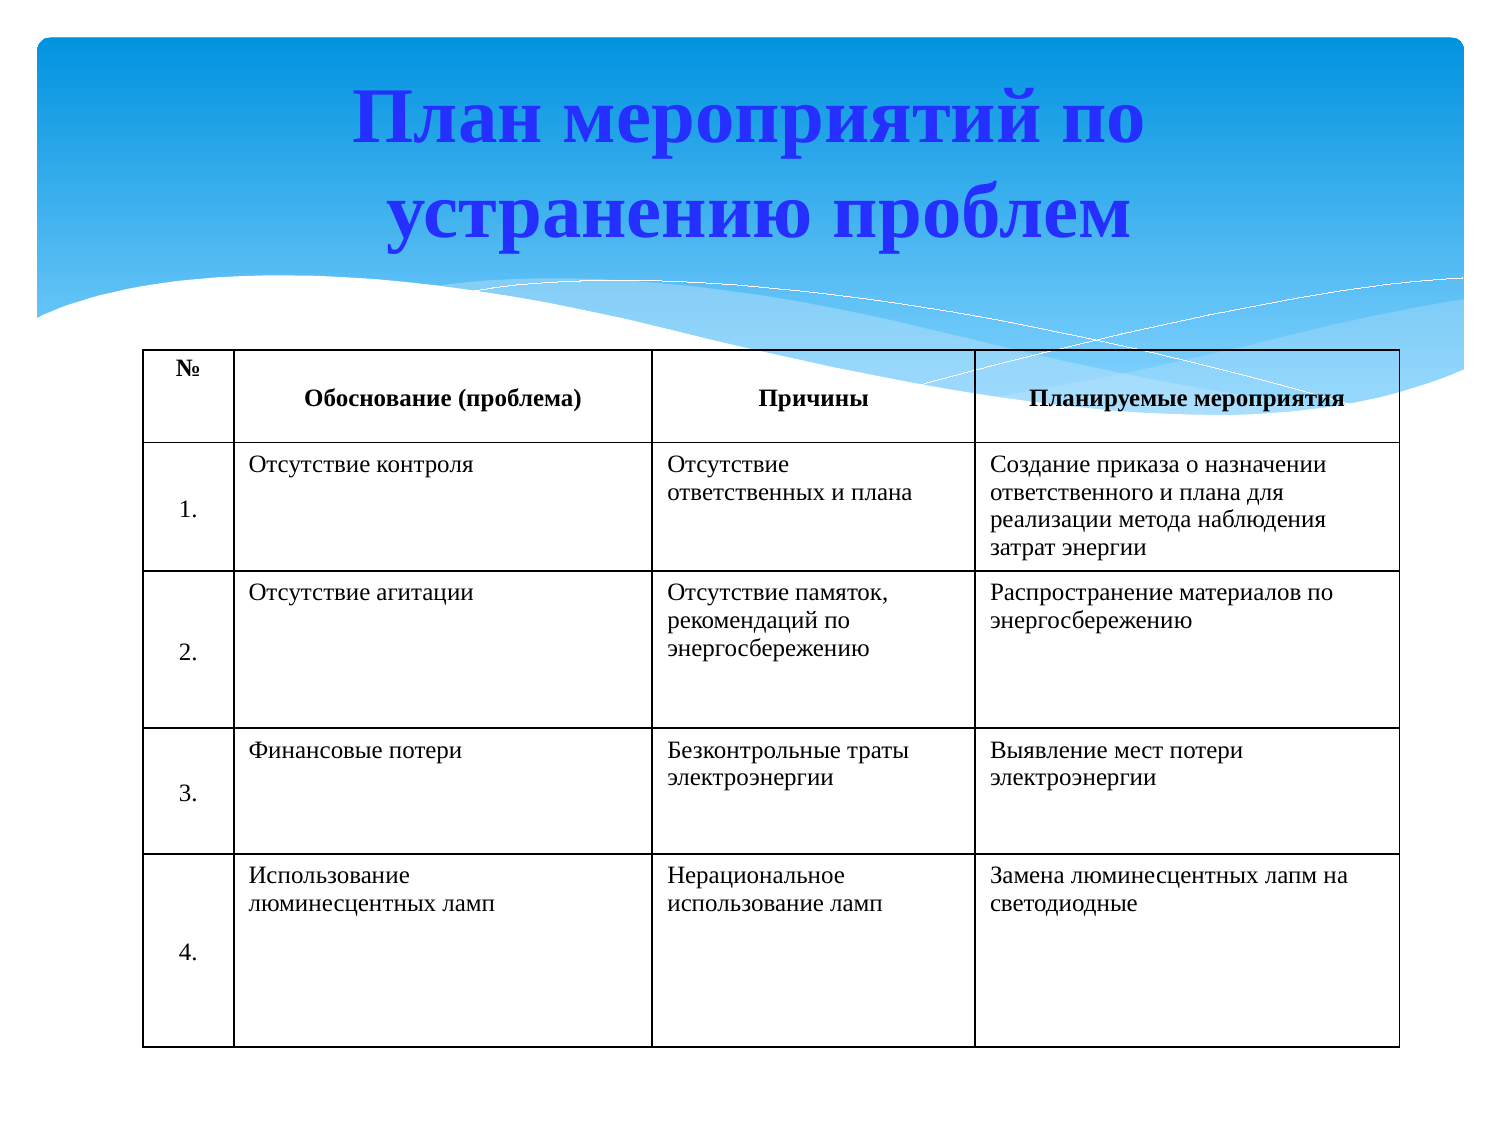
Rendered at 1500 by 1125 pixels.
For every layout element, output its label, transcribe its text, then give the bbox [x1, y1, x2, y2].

table_cell Замена люминесцентных лапм на светодиодные [976, 855, 1399, 1046]
table_cell Использование люминесцентных ламп [235, 855, 651, 1046]
table_cell Отсутствие агитации [235, 572, 651, 727]
table_cell 1. [144, 443, 233, 570]
table_header Планируемые мероприятия [976, 351, 1399, 442]
table_cell Нерациональное использование ламп [653, 855, 974, 1046]
table_cell 2. [144, 572, 233, 727]
table_cell Безконтрольные траты электроэнергии [653, 729, 974, 853]
table_cell Отсутствие памяток, рекомендаций по энергосбережению [653, 572, 974, 727]
table_header Обоснование (проблема) [235, 351, 651, 442]
table_cell Отсутствие ответственных и плана [653, 443, 974, 570]
table_cell Создание приказа о назначении ответственного и плана для реализации метода наблюдения затрат энергии [976, 443, 1399, 570]
table_header Причины [653, 351, 974, 442]
table_cell 4. [144, 855, 233, 1046]
table_header № [144, 351, 233, 442]
table_cell 3. [144, 729, 233, 853]
table_cell Выявление мест потери электроэнергии [976, 729, 1399, 853]
table_cell Распространение материалов по энергосбережению [976, 572, 1399, 727]
table_cell Финансовые потери [235, 729, 651, 853]
title План мероприятий по устранению проблем [75, 55, 1425, 261]
table_cell Отсутствие контроля [235, 443, 651, 570]
